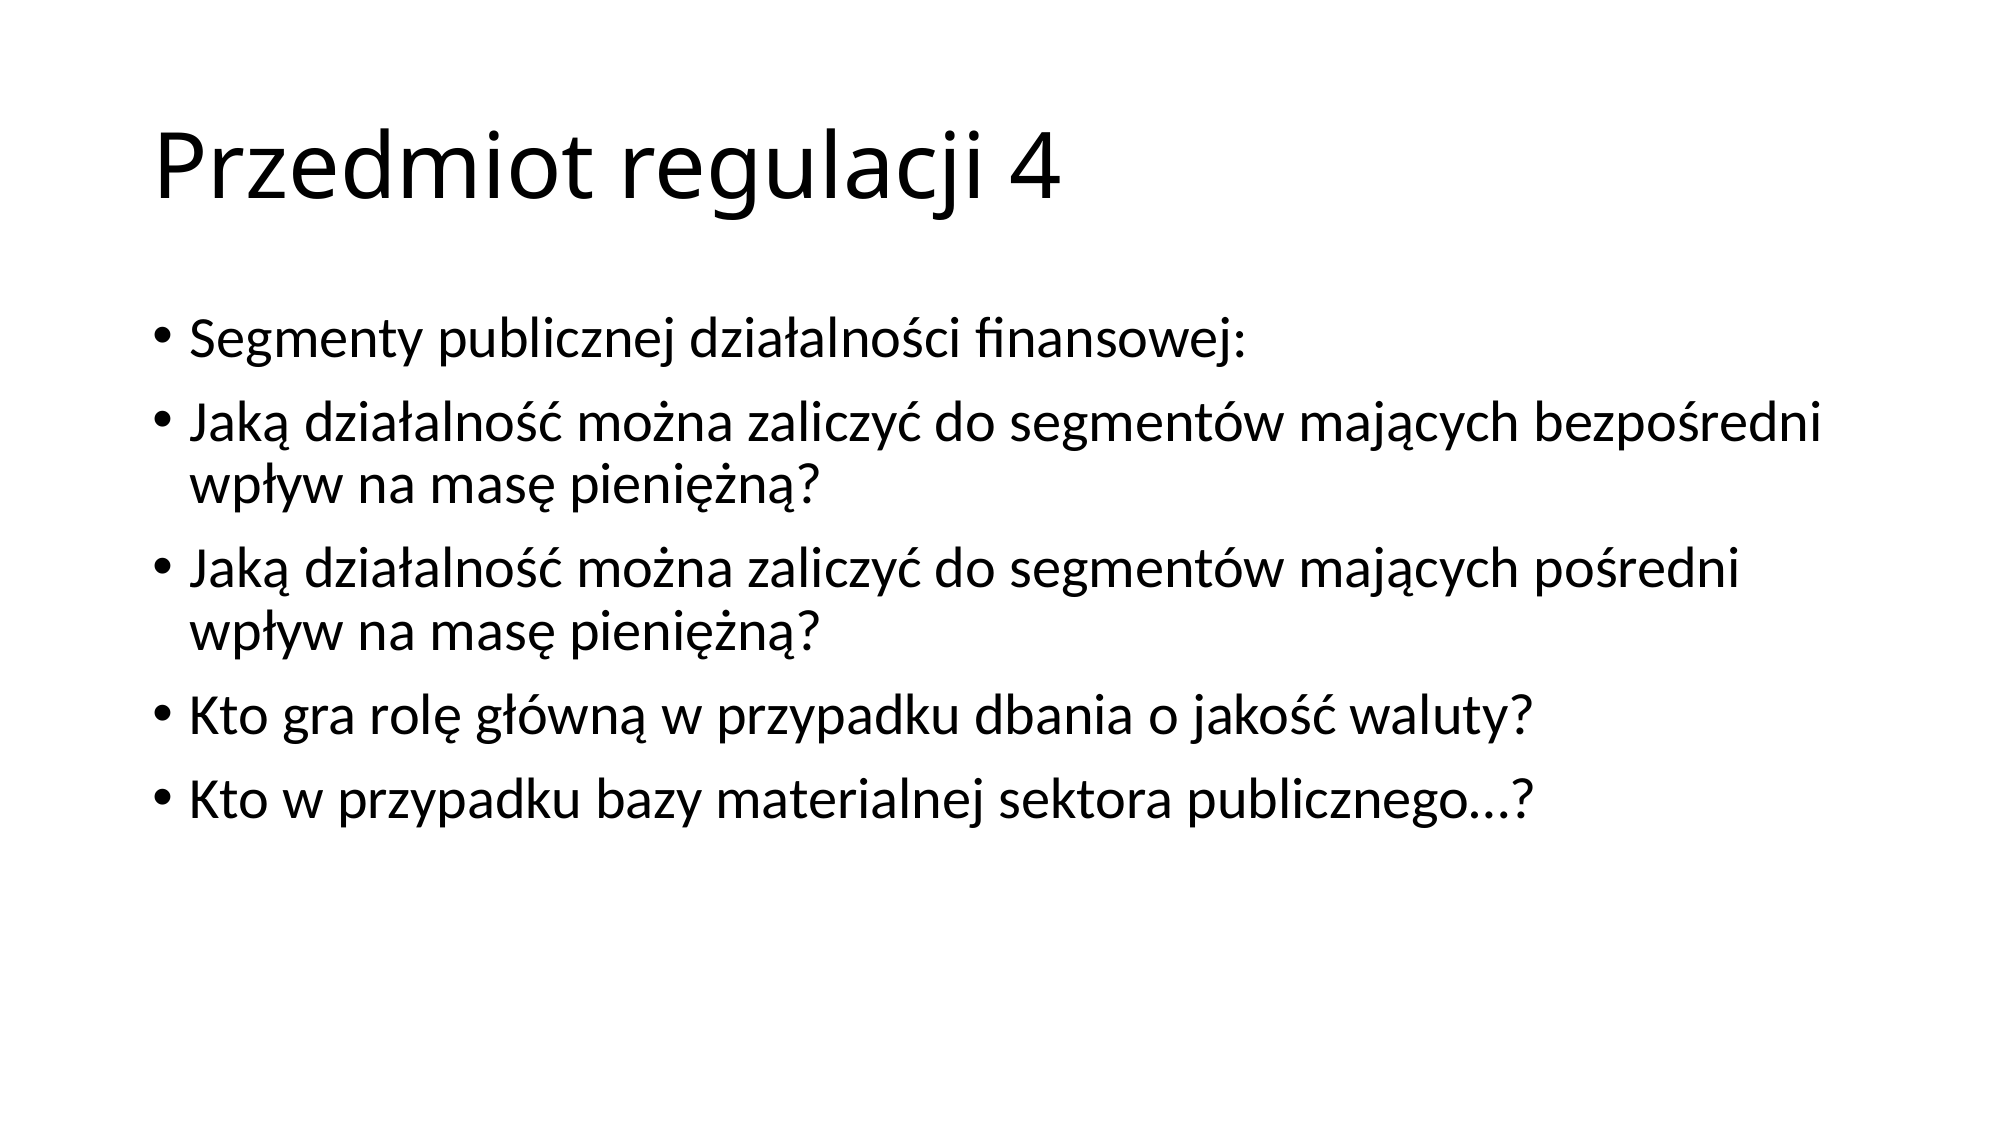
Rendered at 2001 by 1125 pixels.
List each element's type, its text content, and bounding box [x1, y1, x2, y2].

title Przedmiot regulacji 4 [137, 59, 1863, 278]
list Segmenty publicznej działalności finansowej: Jaką działalność można zaliczyć do segmentów mających bezpośredni wpływ na masę pieniężną? Jaką działalność można zaliczyć do segmentów mających pośredni wpływ na masę pieniężną? Kto gra rolę główną w przypadku dbania o jakość waluty? Kto w przypadku bazy materialnej sektora publicznego…? [137, 299, 1863, 1014]
